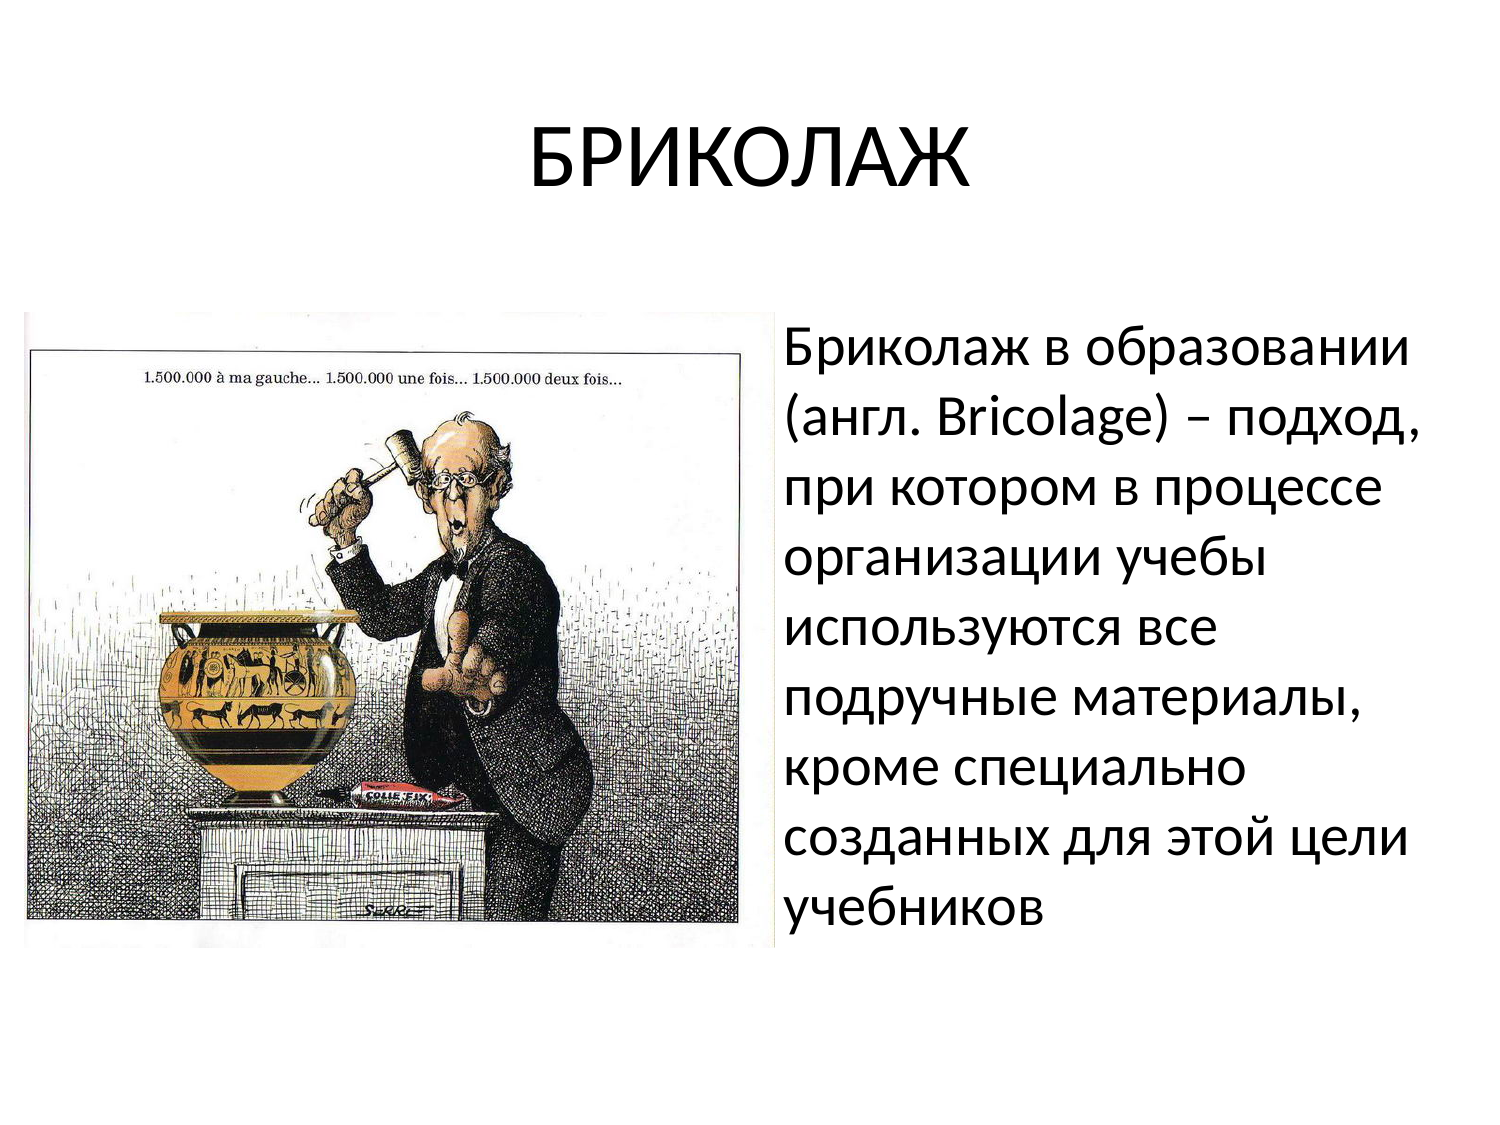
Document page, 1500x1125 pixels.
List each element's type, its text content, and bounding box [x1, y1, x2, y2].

list Бриколаж в образовании (англ. Bricolage) – подход, при котором в процессе организации учебы используются все подручные материалы, кроме специально созданных для этой цели учебников [712, 299, 1500, 1006]
title БРИКОЛАЖ [75, 87, 1425, 213]
picture [24, 312, 776, 948]
